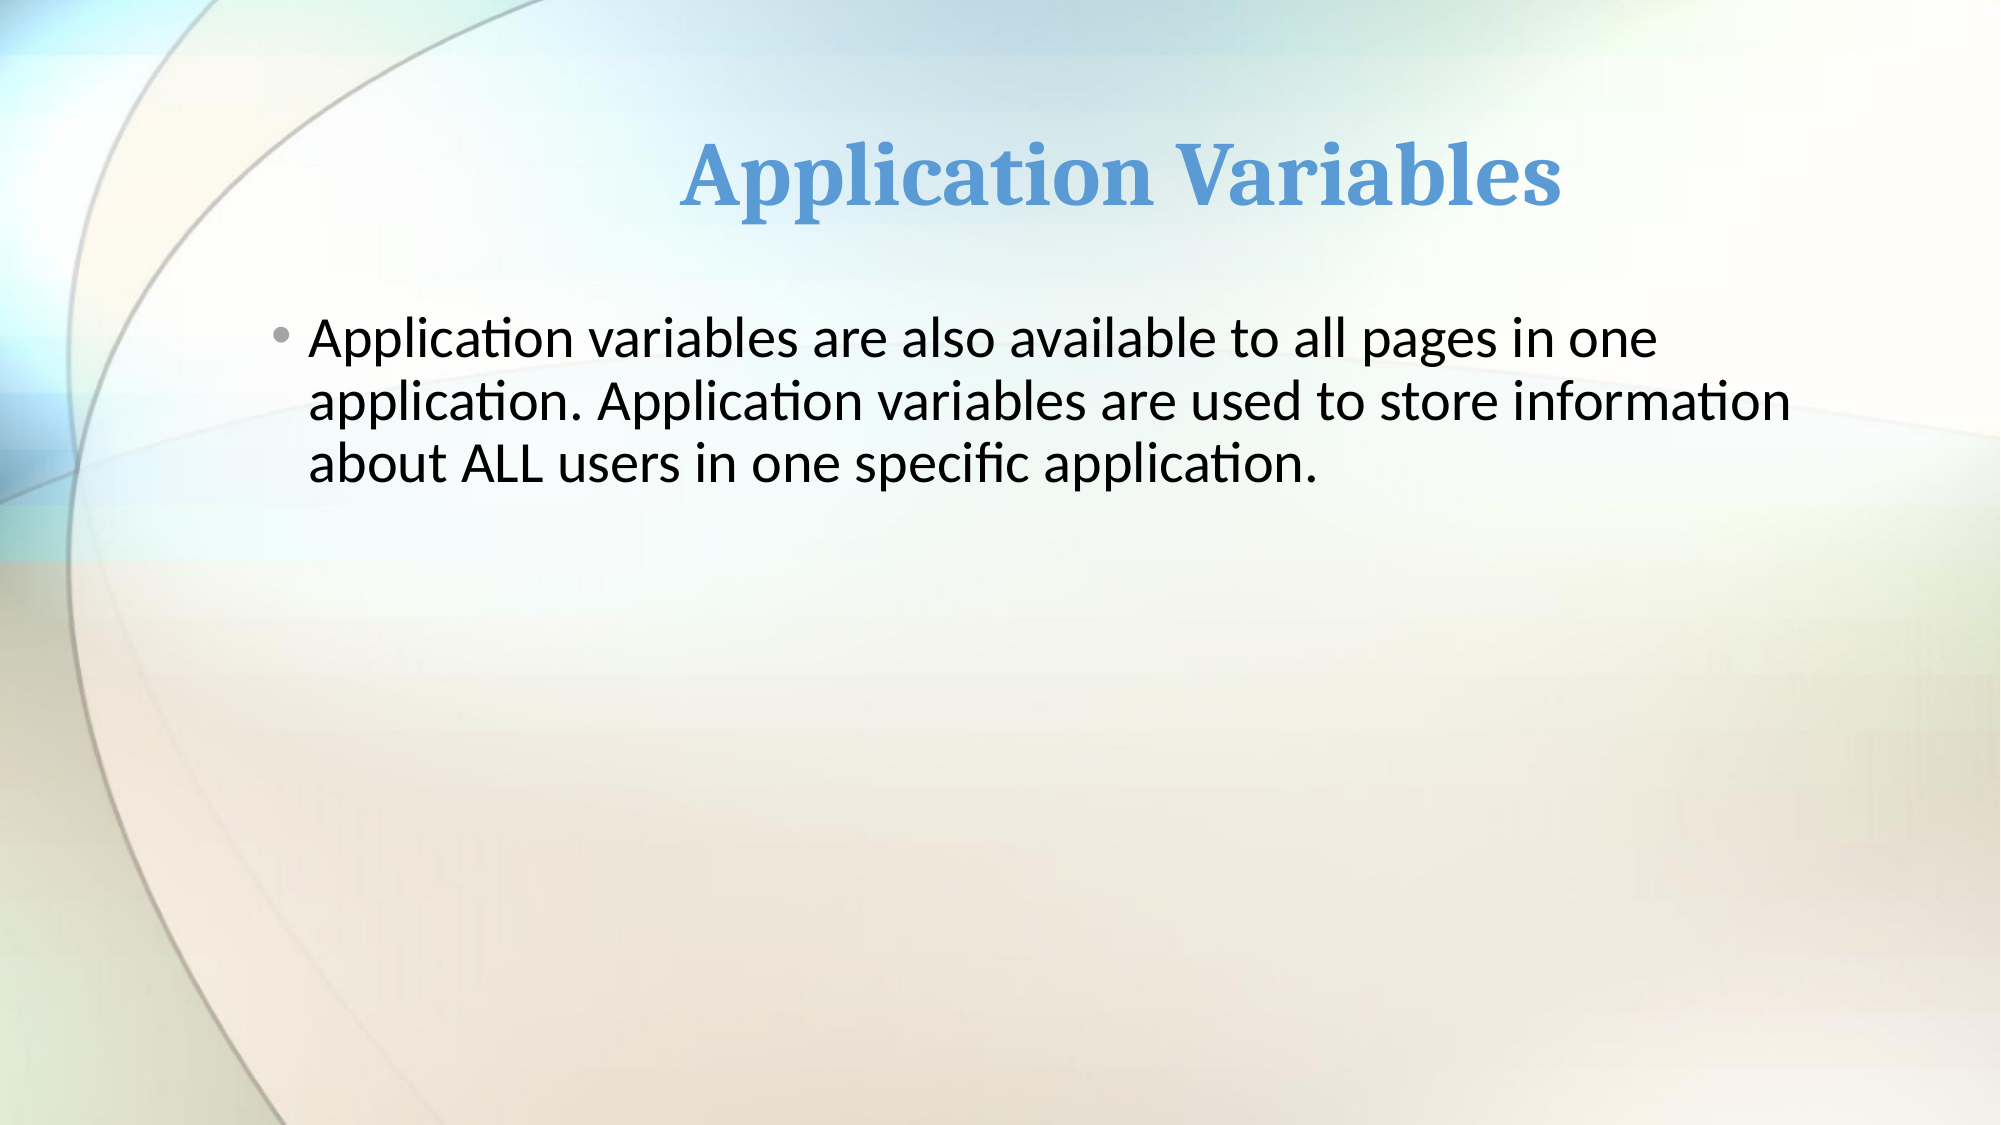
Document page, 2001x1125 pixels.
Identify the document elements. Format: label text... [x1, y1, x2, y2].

title Application Variables [381, 59, 1863, 278]
list Application variables are also available to all pages in one application. Application variables are used to store information about ALL users in one specific application. [256, 299, 1863, 1014]
picture [0, 0, 2001, 1125]
